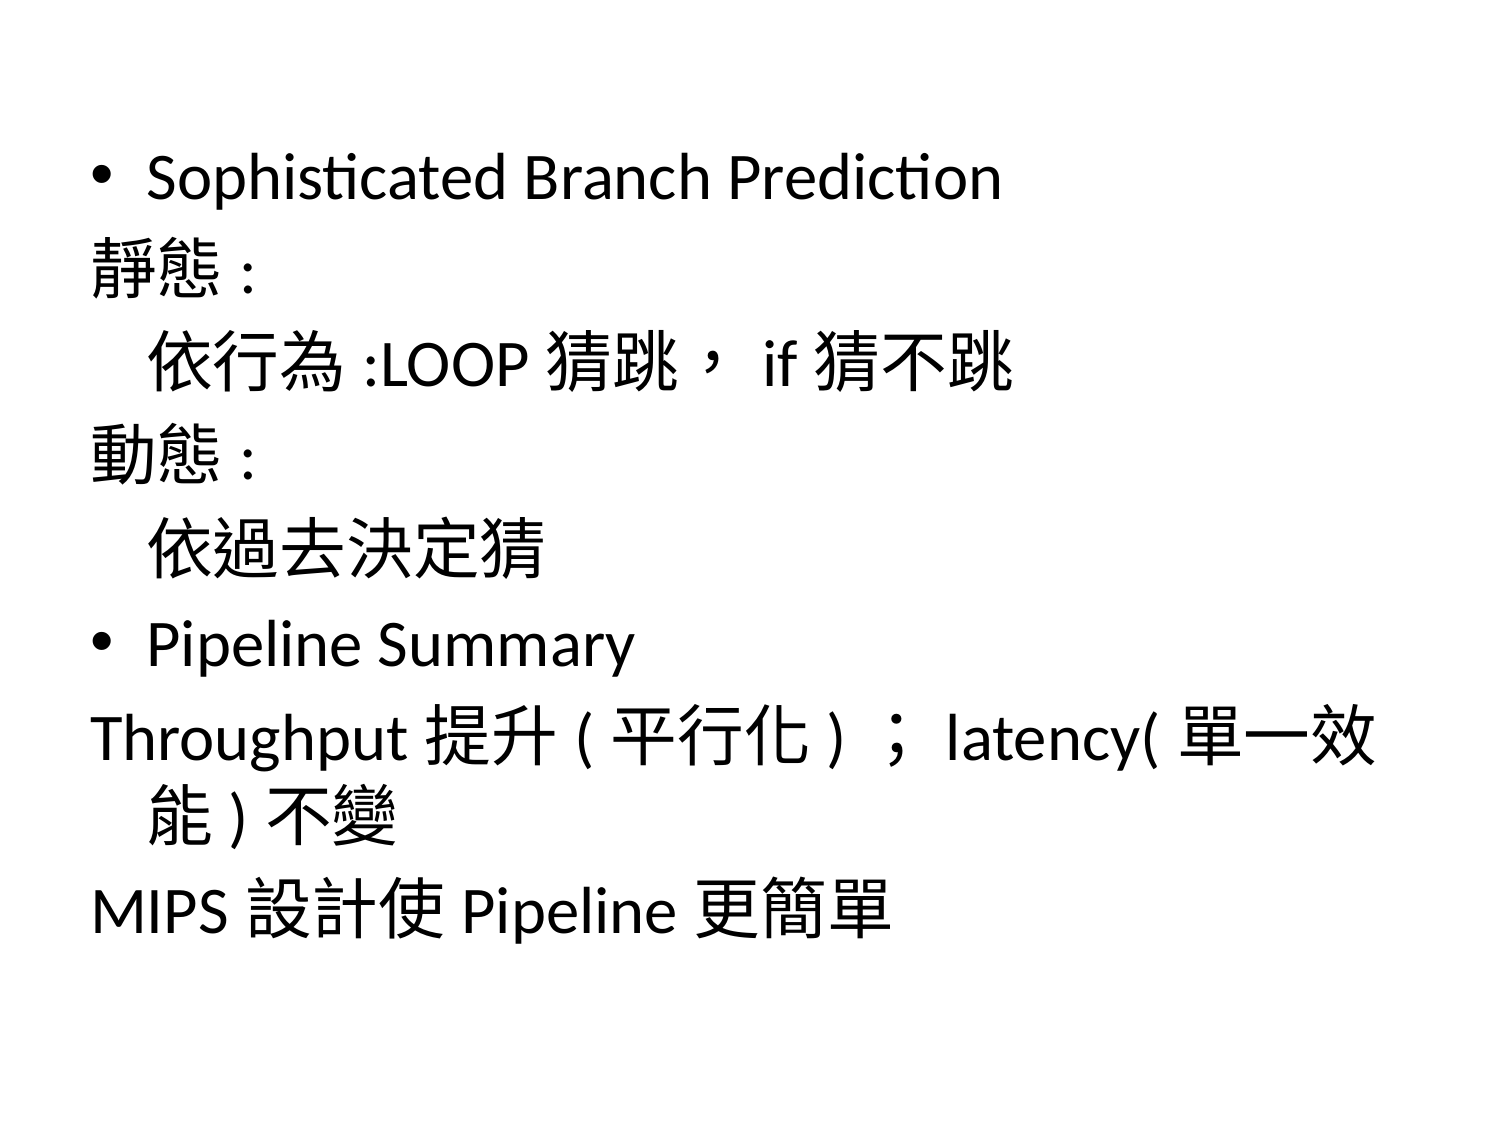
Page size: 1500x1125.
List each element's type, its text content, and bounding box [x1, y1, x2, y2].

list Sophisticated Branch Prediction 靜態: 依行為:LOOP猜跳，if猜不跳 動態: 依過去決定猜 Pipeline Summary Throughput提升(平行化)；latency(單一效能)不變 MIPS設計使Pipeline更簡單 [75, 125, 1425, 1005]
